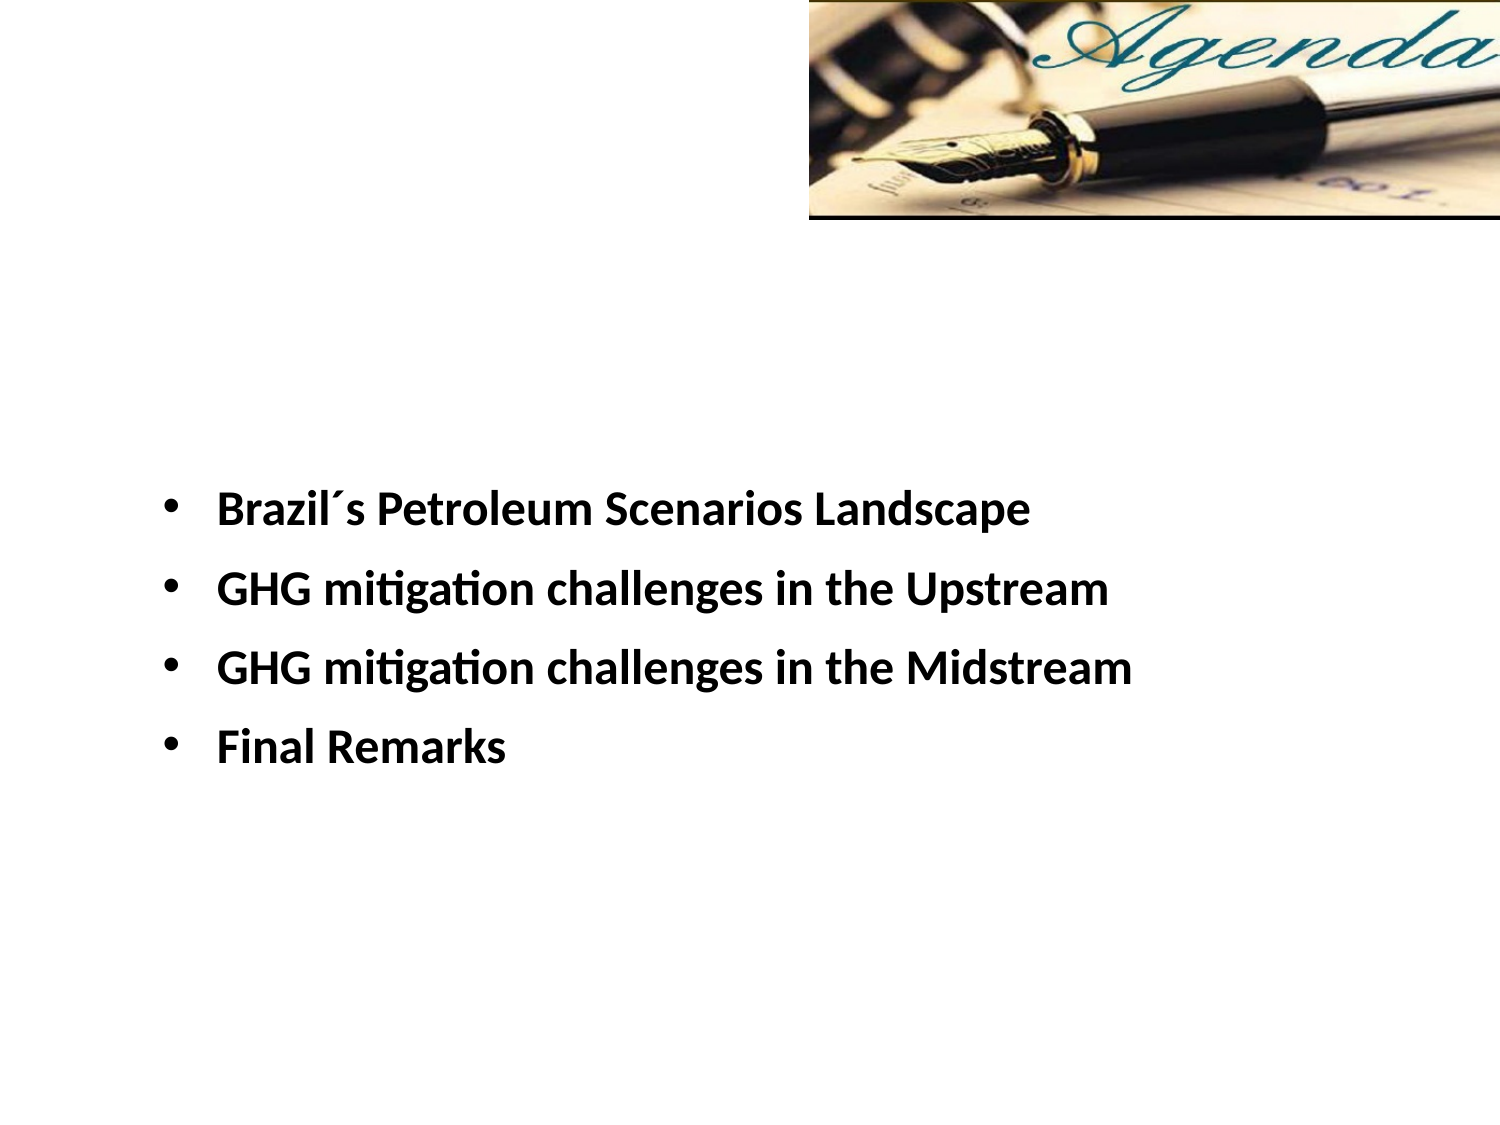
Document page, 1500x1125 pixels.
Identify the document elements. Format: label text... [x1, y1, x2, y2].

picture [808, 0, 1500, 220]
list Brazil´s Petroleum Scenarios Landscape GHG mitigation challenges in the Upstream GHG mitigation challenges in the Midstream Final Remarks [147, 468, 1317, 787]
